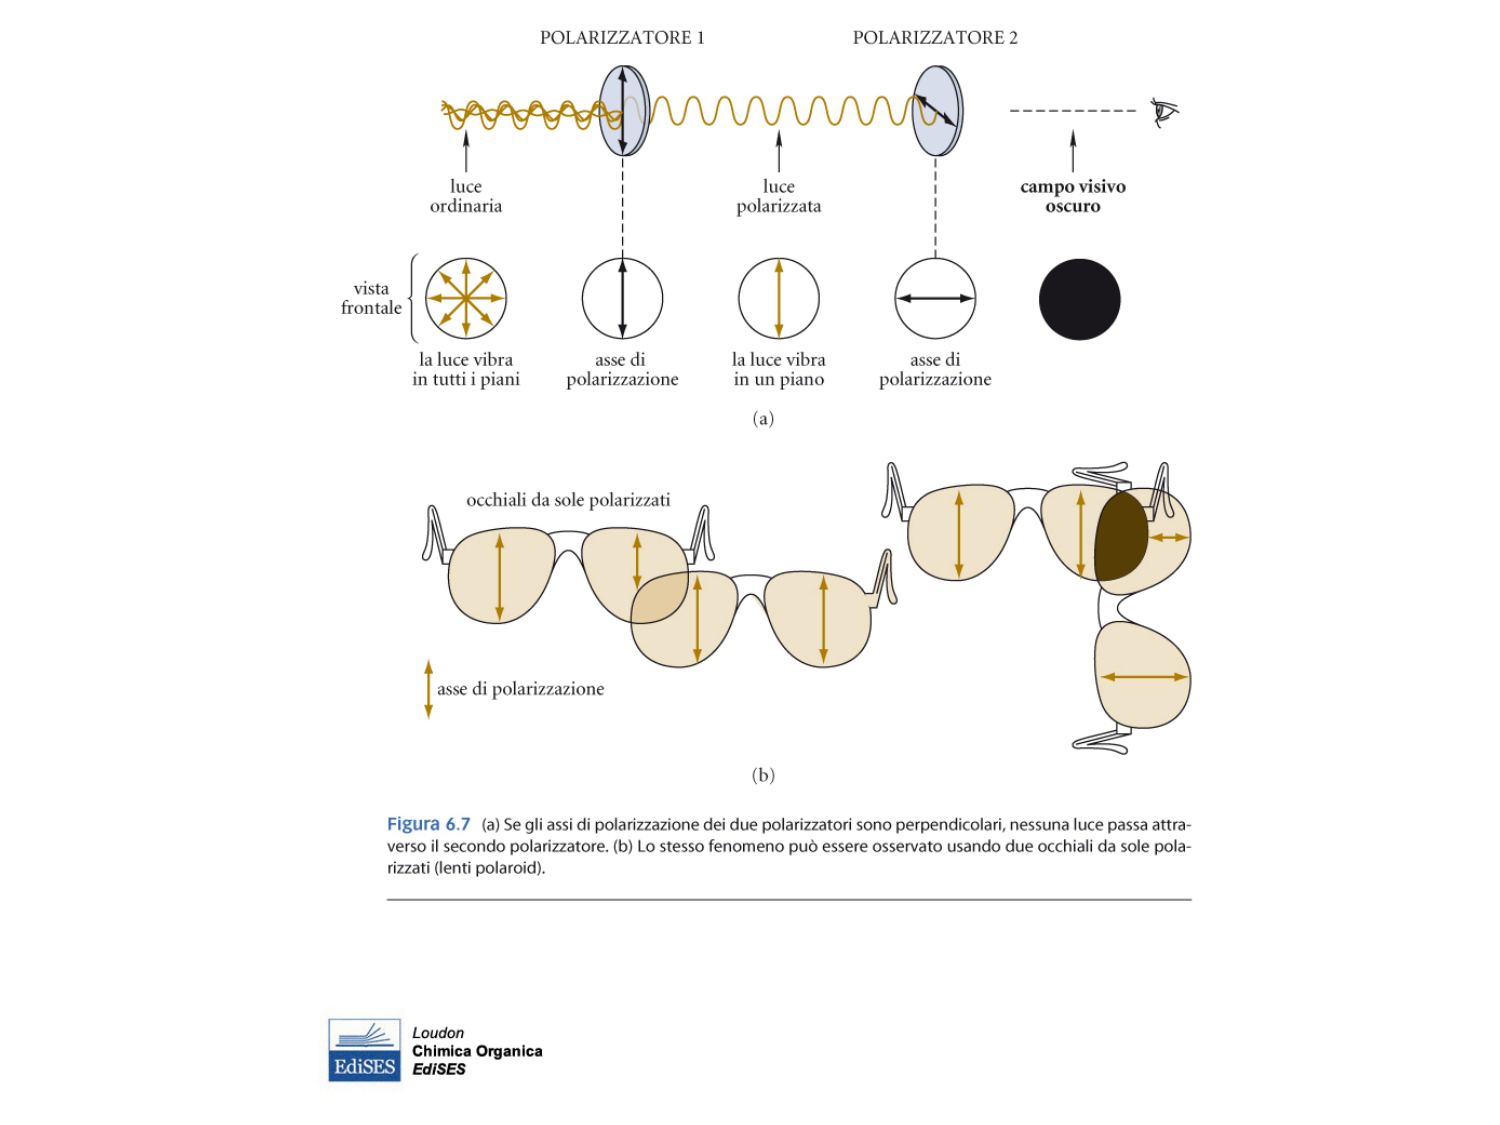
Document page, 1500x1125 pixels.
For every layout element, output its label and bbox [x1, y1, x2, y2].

list [300, 7, 1211, 1116]
